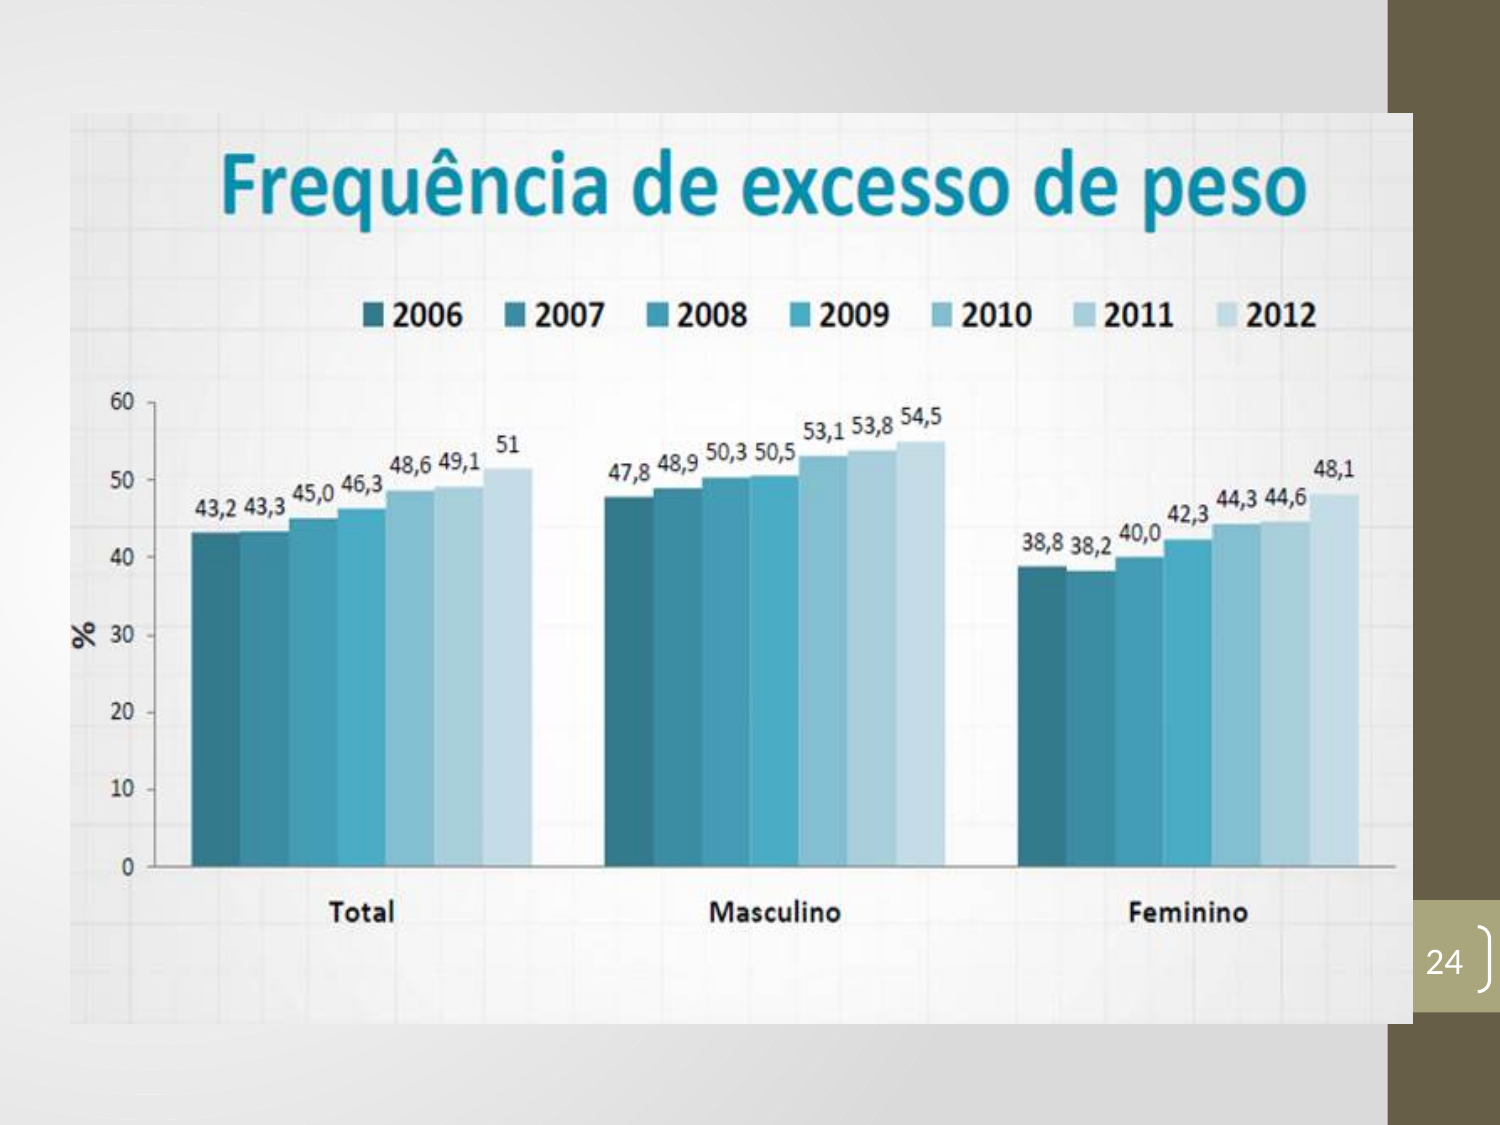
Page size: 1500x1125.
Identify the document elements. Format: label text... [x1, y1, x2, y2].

picture [69, 113, 1413, 1024]
slide_number 24 [1424, 925, 1492, 994]
